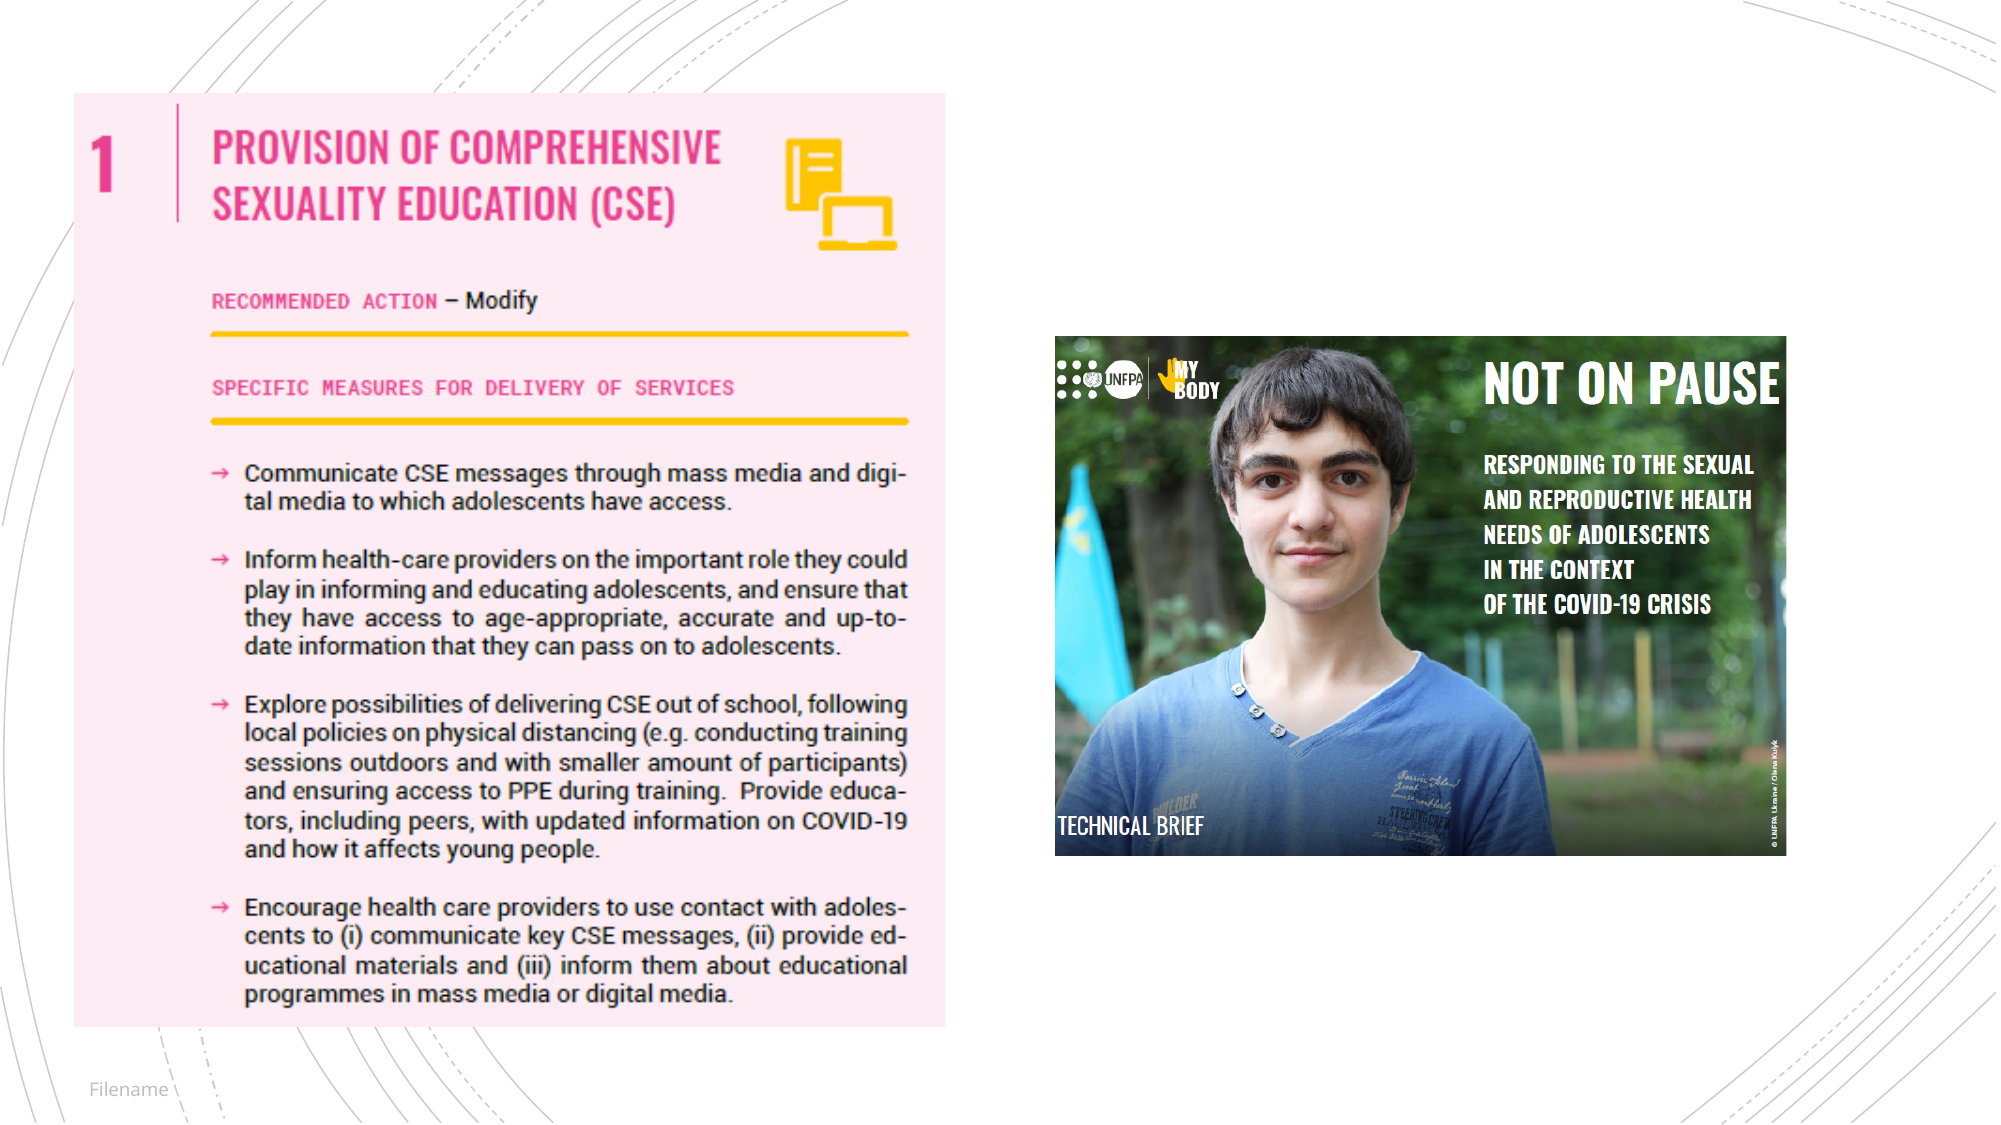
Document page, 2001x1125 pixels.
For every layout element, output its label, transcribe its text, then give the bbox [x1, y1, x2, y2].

footer Filename [74, 1077, 550, 1102]
picture [1054, 335, 1787, 856]
picture [73, 93, 946, 1027]
